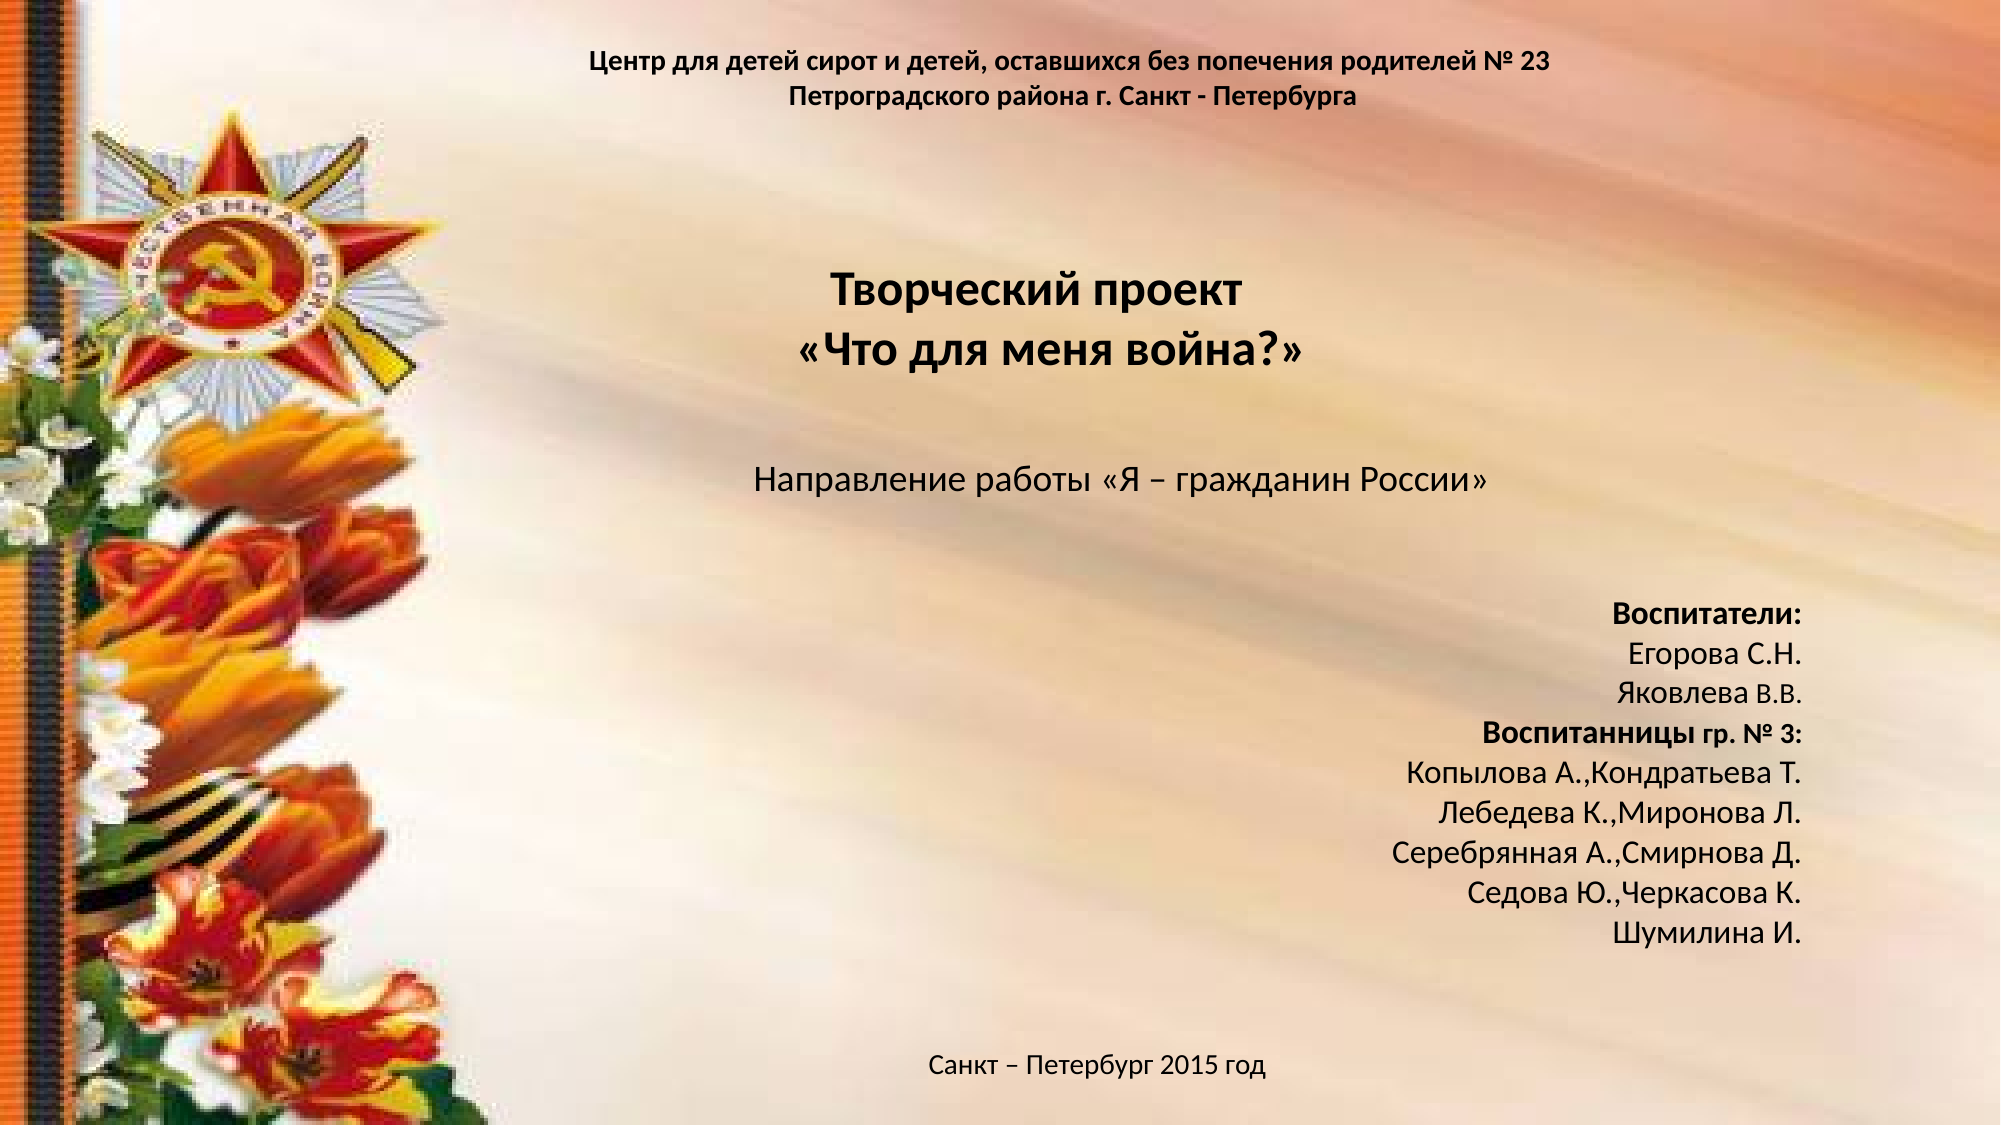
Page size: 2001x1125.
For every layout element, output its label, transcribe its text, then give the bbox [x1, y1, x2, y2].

text_box Санкт – Петербург 2015 год [913, 1037, 1281, 1088]
picture [0, 0, 2001, 1125]
text_box Воспитатели: Егорова С.Н. Яковлева В.В. Воспитанницы гр. № 3: Копылова А.,Кондратьева Т. Лебедева К.,Миронова Л. Серебрянная А.,Смирнова Д. Седова Ю.,Черкасова К. Шумилина И. [657, 583, 1818, 1033]
text_box Направление работы «Я – гражданин России» [662, 446, 1505, 507]
text_box Творческий проект «Что для меня война?» [657, 247, 1658, 383]
text_box Центр для детей сирот и детей, оставшихся без попечения родителей № 23 Петроградского района г. Санкт - Петербурга [570, 34, 1571, 119]
